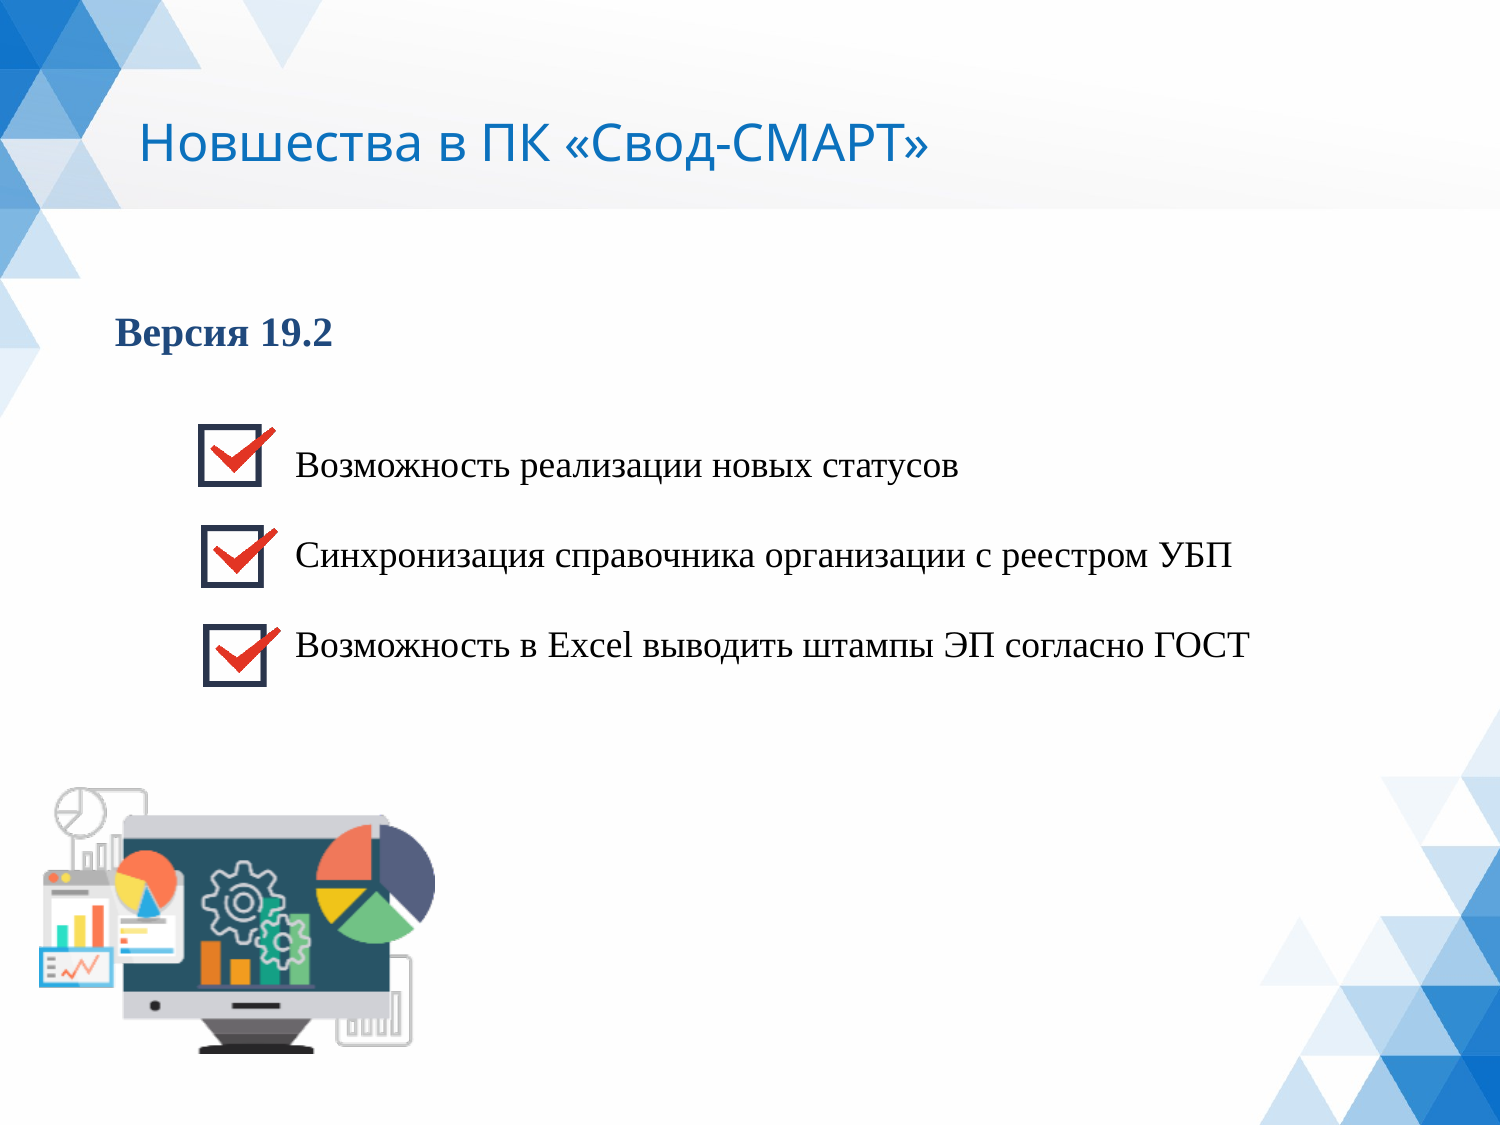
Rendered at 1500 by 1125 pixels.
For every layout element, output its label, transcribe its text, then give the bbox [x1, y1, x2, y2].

text_box Возможность реализации новых статусов Синхронизация справочника организации с реестром УБП Возможность в Excel выводить штампы ЭП согласно ГОСТ [280, 433, 1368, 673]
text_box Версия 19.2 [100, 297, 691, 362]
picture [0, 0, 1500, 1125]
text_box Новшества в ПК «Свод-СМАРТ» [123, 101, 1500, 179]
